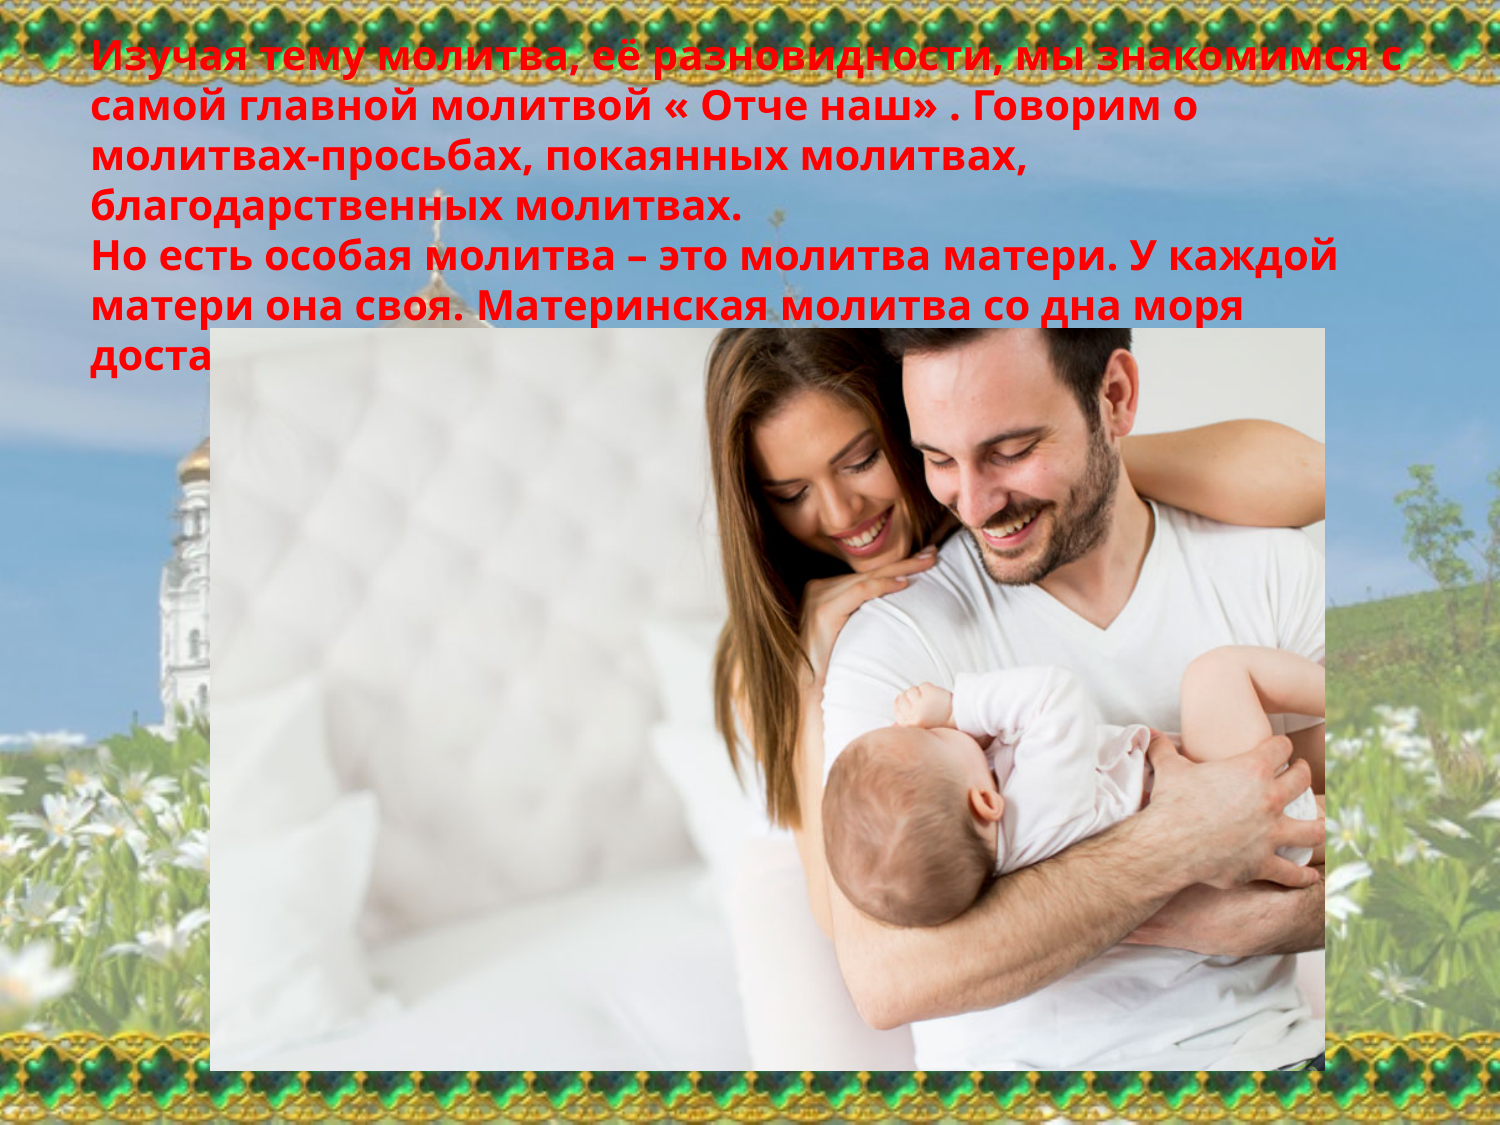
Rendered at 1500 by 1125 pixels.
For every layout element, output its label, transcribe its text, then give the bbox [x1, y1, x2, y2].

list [210, 327, 1325, 1071]
title Изучая тему молитва, её разновидности, мы знакомимся с самой главной молитвой « Отче наш» . Говорим о молитвах-просьбах, покаянных молитвах, благодарственных молитвах. Но есть особая молитва – это молитва матери. У каждой матери она своя. Материнская молитва со дна моря достанет» — эту пословицу, конечно, знают все. [75, 21, 1425, 387]
picture [0, 0, 1500, 1125]
